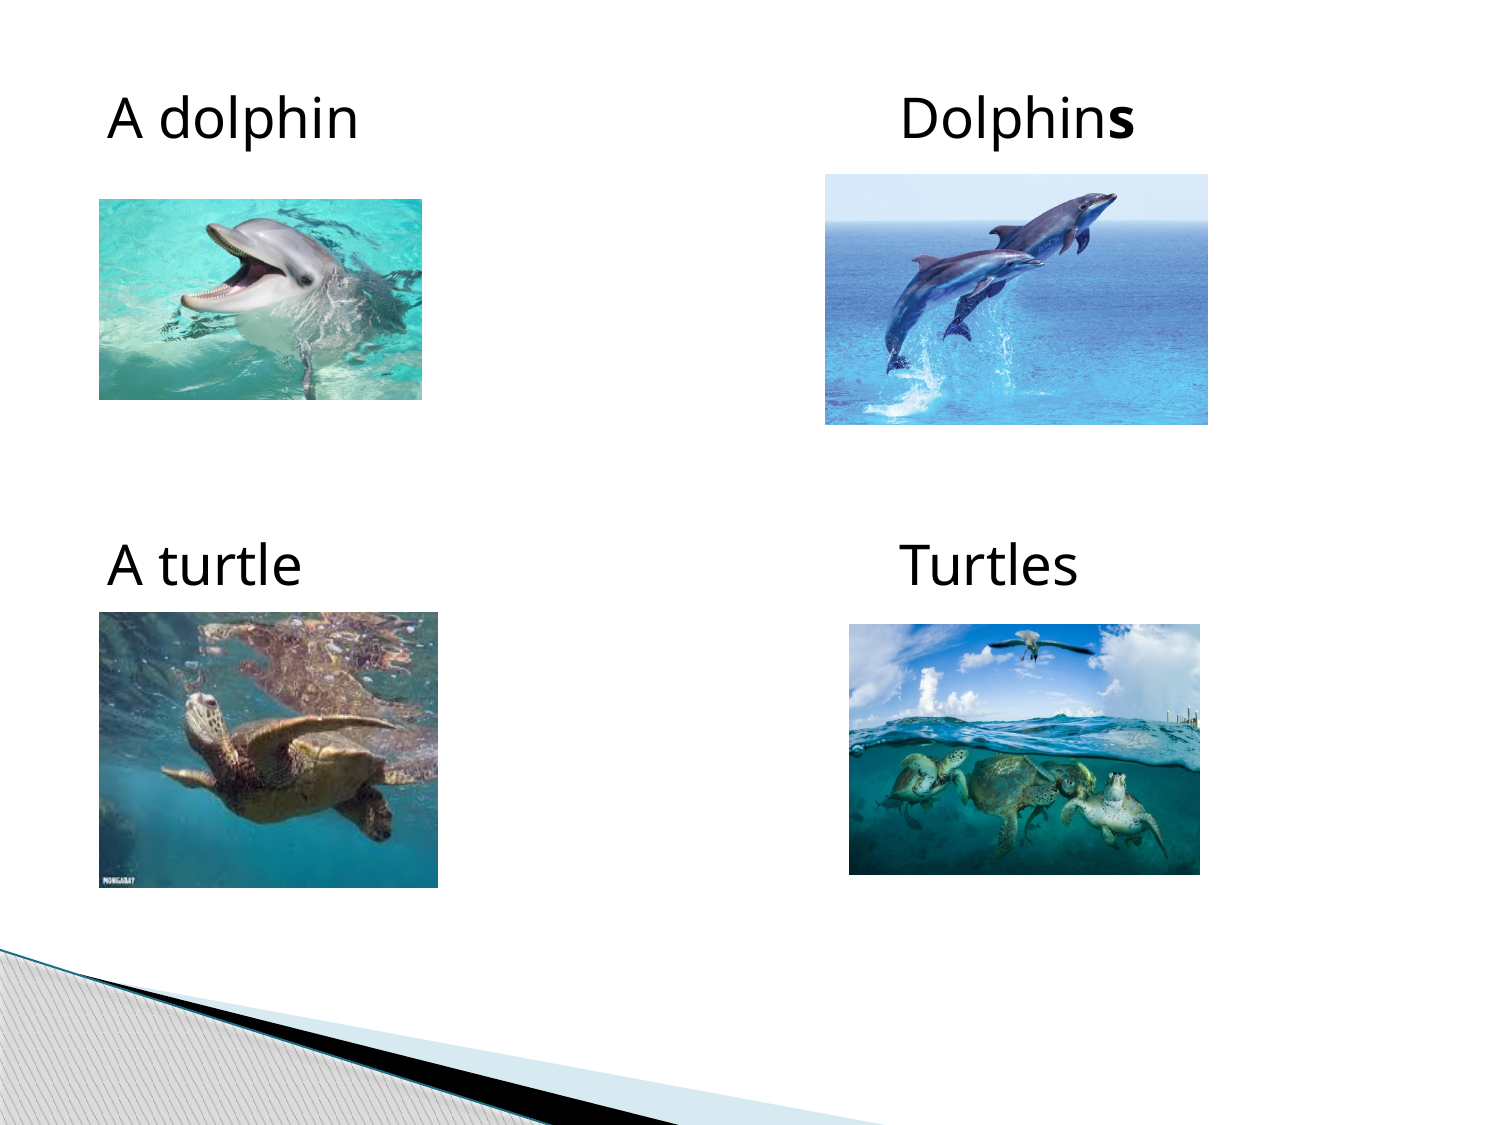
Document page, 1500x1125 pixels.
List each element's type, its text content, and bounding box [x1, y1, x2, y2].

picture [824, 174, 1208, 426]
picture [849, 624, 1201, 876]
picture [99, 199, 422, 400]
list A dolphin Dolphins A turtle Turtles [75, 75, 1425, 1035]
picture [99, 612, 438, 888]
